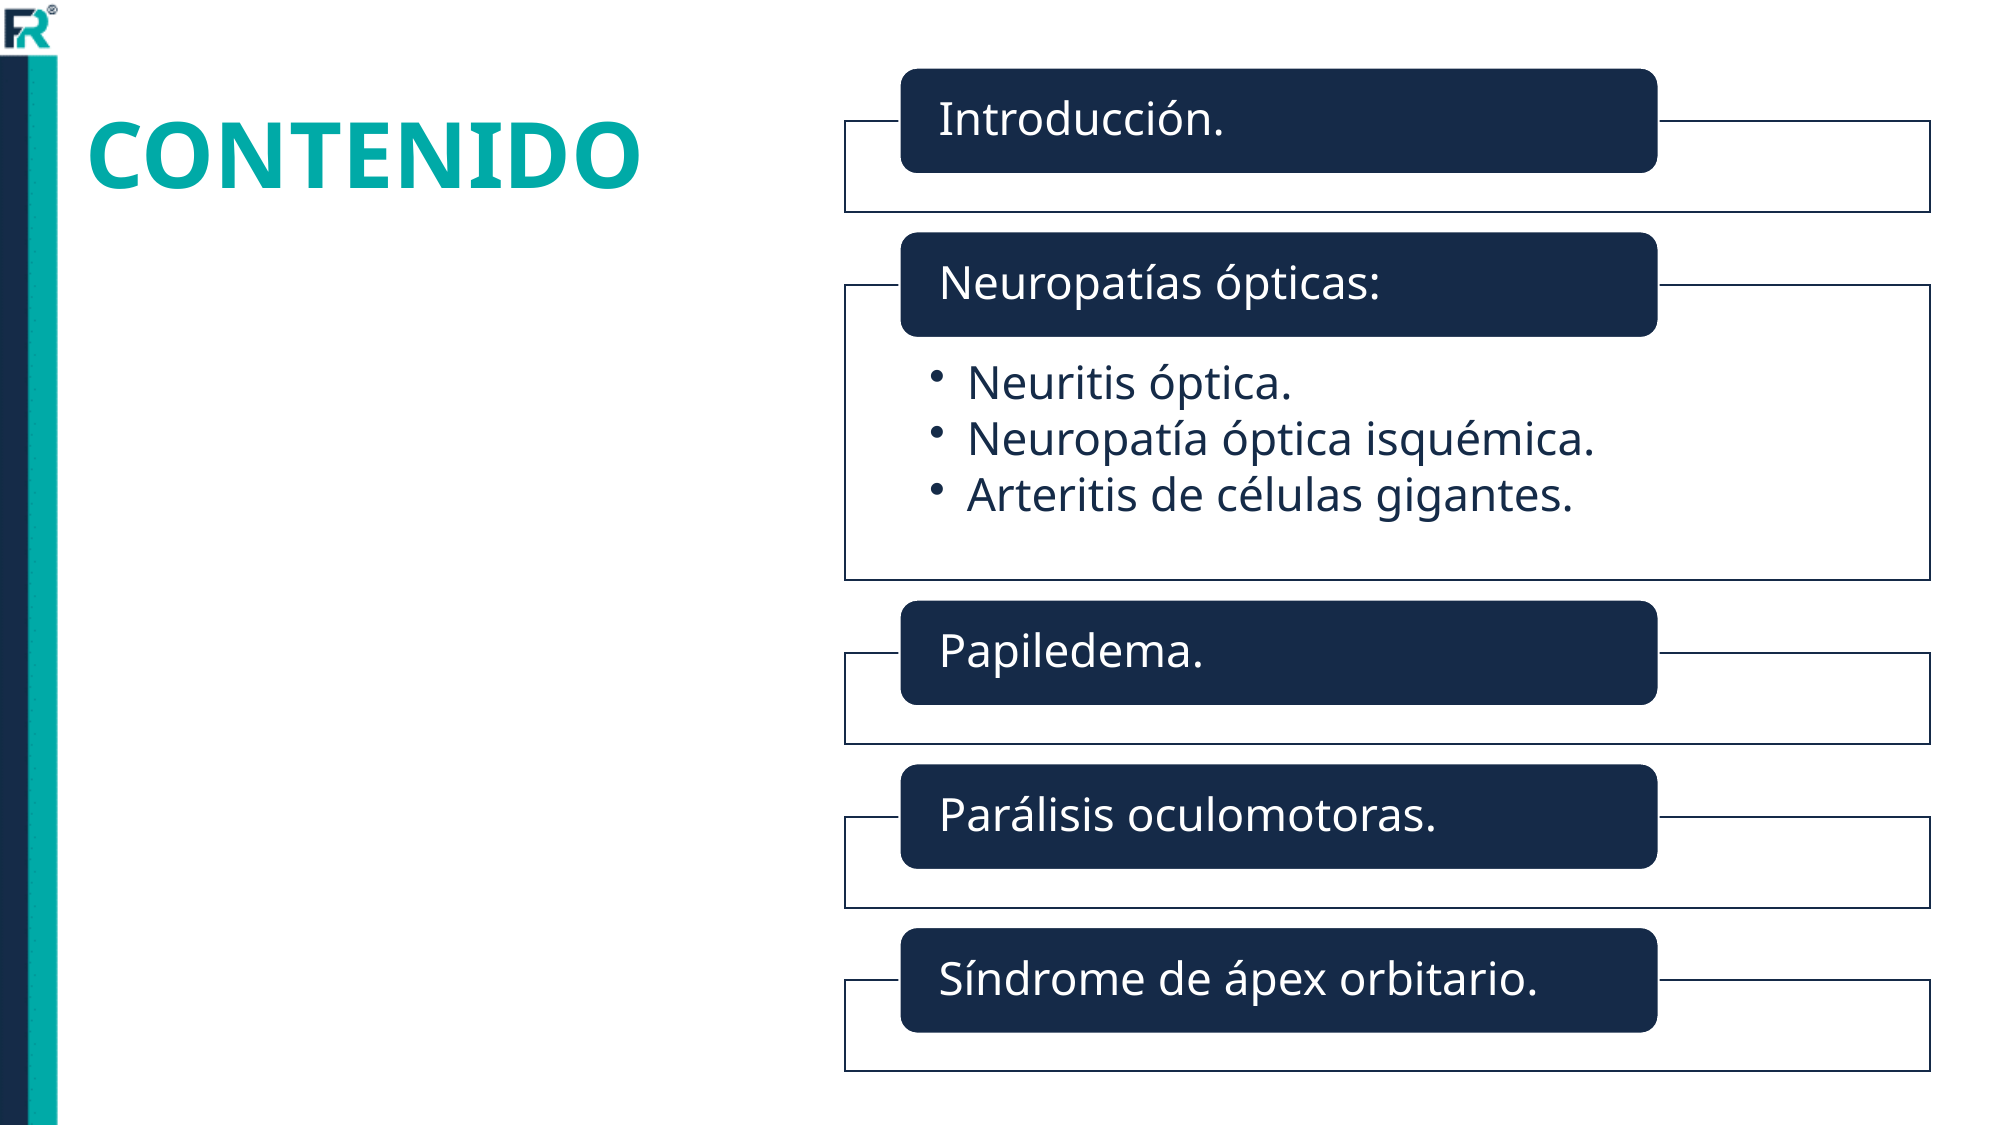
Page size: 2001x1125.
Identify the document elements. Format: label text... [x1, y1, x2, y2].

title CONTENIDO [70, 50, 779, 268]
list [845, 49, 1930, 1090]
picture [0, 0, 2001, 1125]
